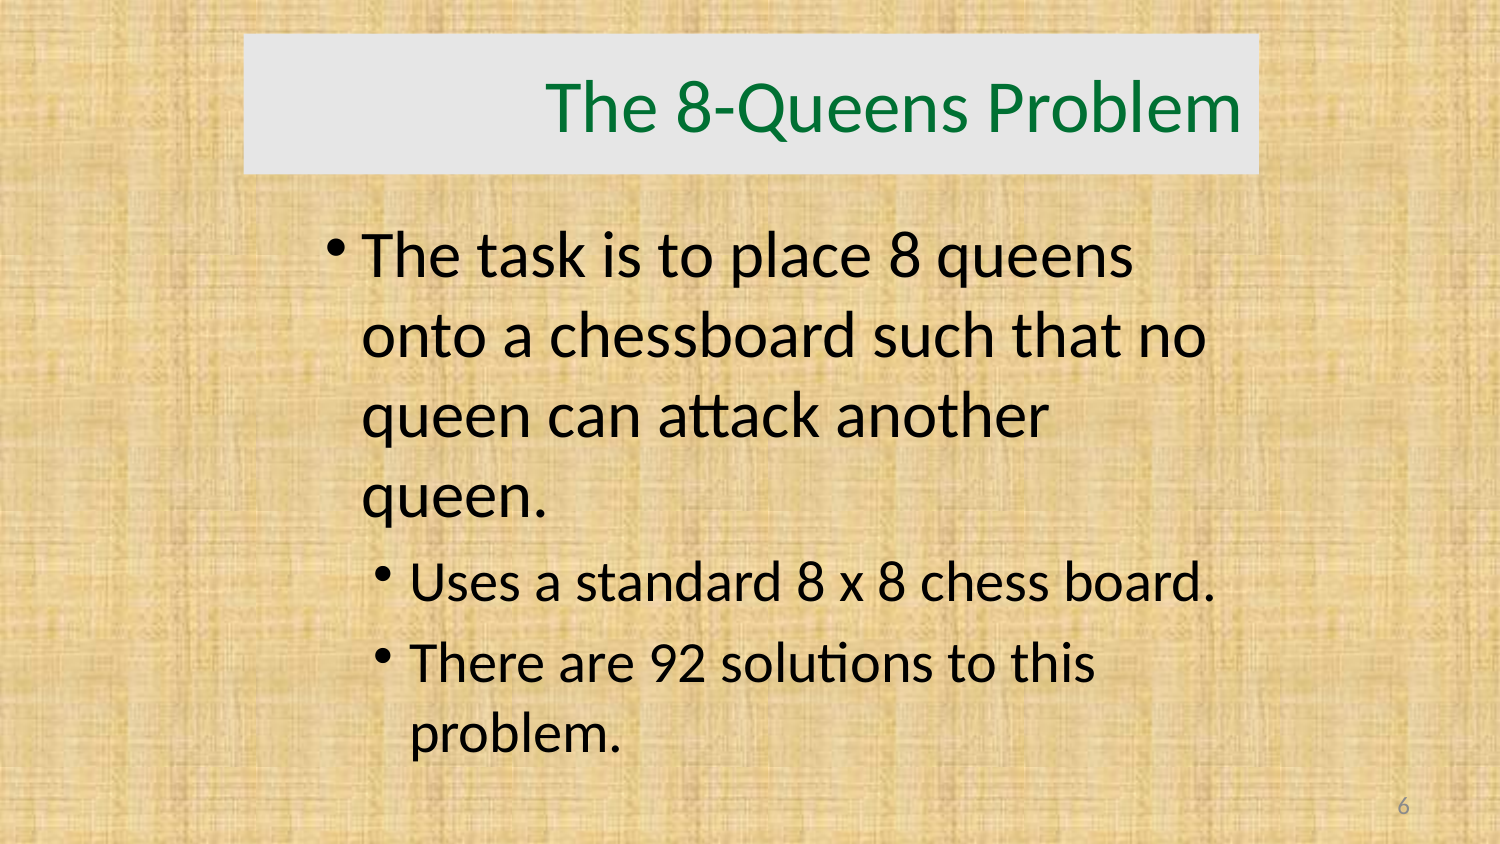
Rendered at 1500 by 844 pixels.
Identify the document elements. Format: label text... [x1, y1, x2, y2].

title The 8-Queens Problem [243, 33, 1259, 175]
picture [0, 0, 1500, 844]
slide_number 6 [1074, 782, 1425, 827]
list The task is to place 8 queens onto a chessboard such that no queen can attack another queen. Uses a standard 8 x 8 chess board. There are 92 solutions to this problem. [297, 203, 1241, 761]
